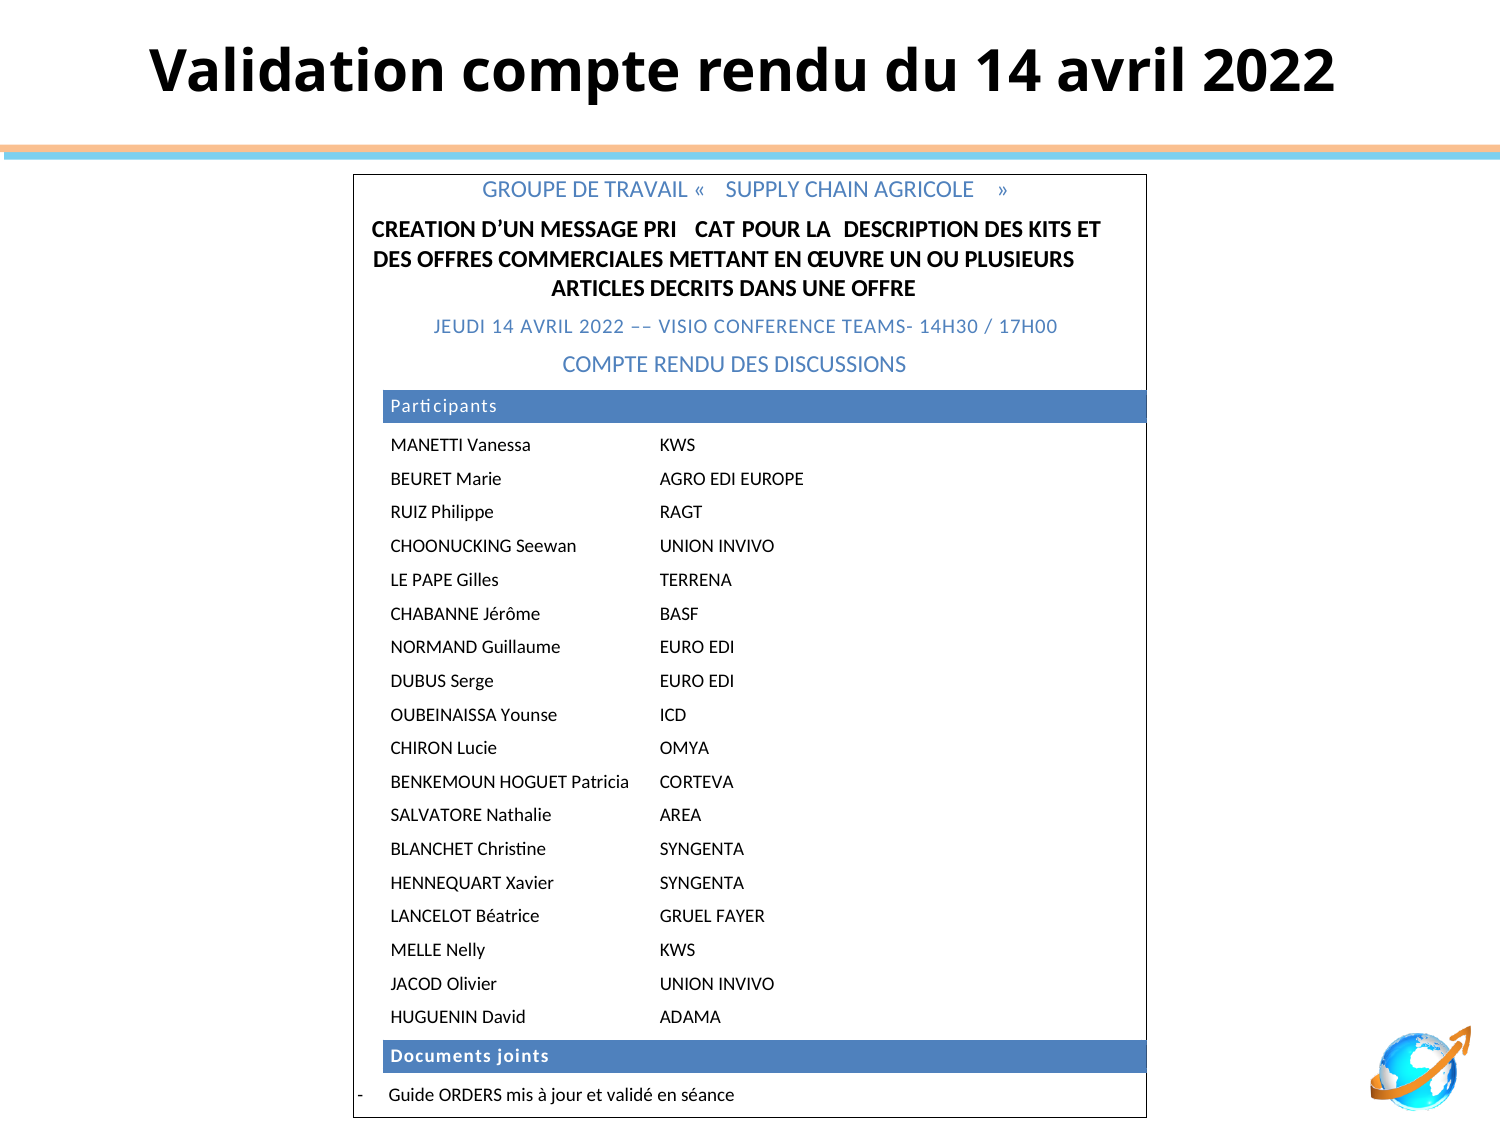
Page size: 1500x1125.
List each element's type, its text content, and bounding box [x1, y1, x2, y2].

picture [1364, 1015, 1474, 1120]
title Validation compte rendu du 14 avril 2022 [5, 11, 1480, 126]
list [352, 174, 1147, 1118]
